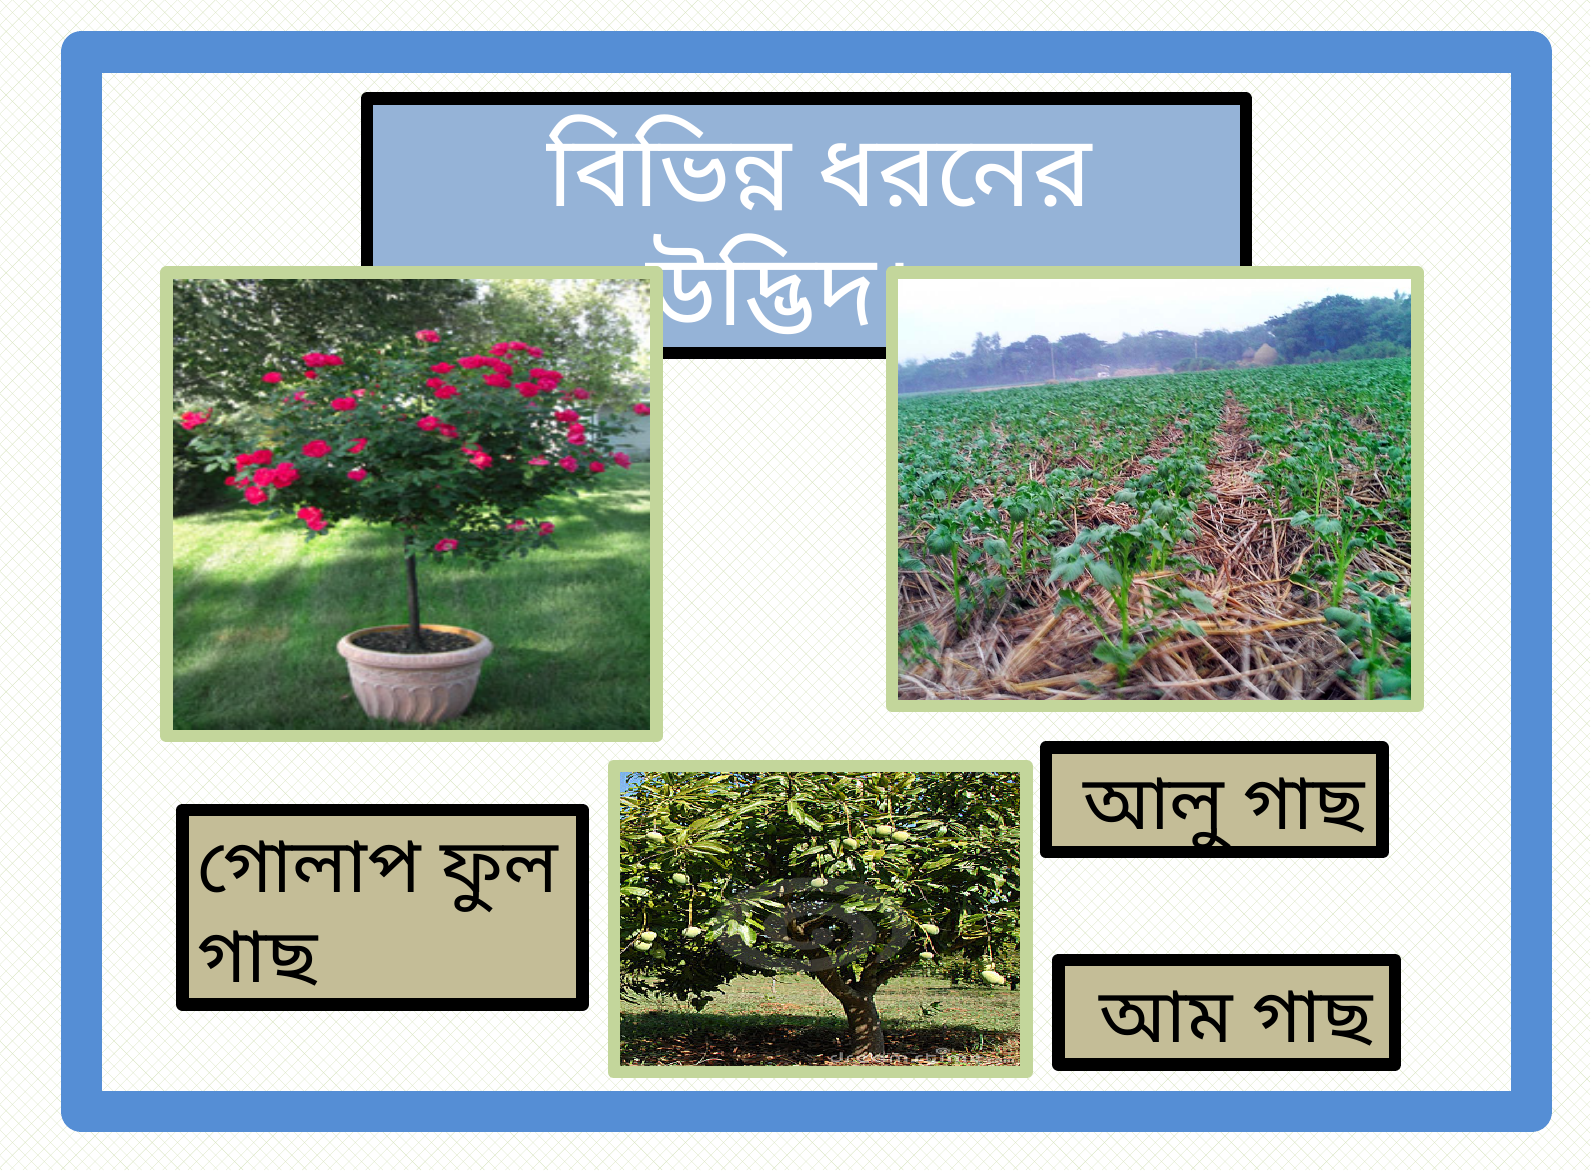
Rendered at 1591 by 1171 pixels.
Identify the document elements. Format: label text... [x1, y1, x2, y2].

text_box বিভিন্ন ধরনের উদ্ভিদ। [366, 98, 1246, 354]
text_box গোলাপ ফুল গাছ [182, 809, 583, 1005]
text_box আম গাছ [1058, 959, 1396, 1065]
picture [172, 278, 651, 730]
text_box আলু গাছ [1045, 747, 1383, 853]
picture [619, 772, 1021, 1067]
text_box [81, 52, 1532, 1112]
picture [898, 278, 1412, 700]
